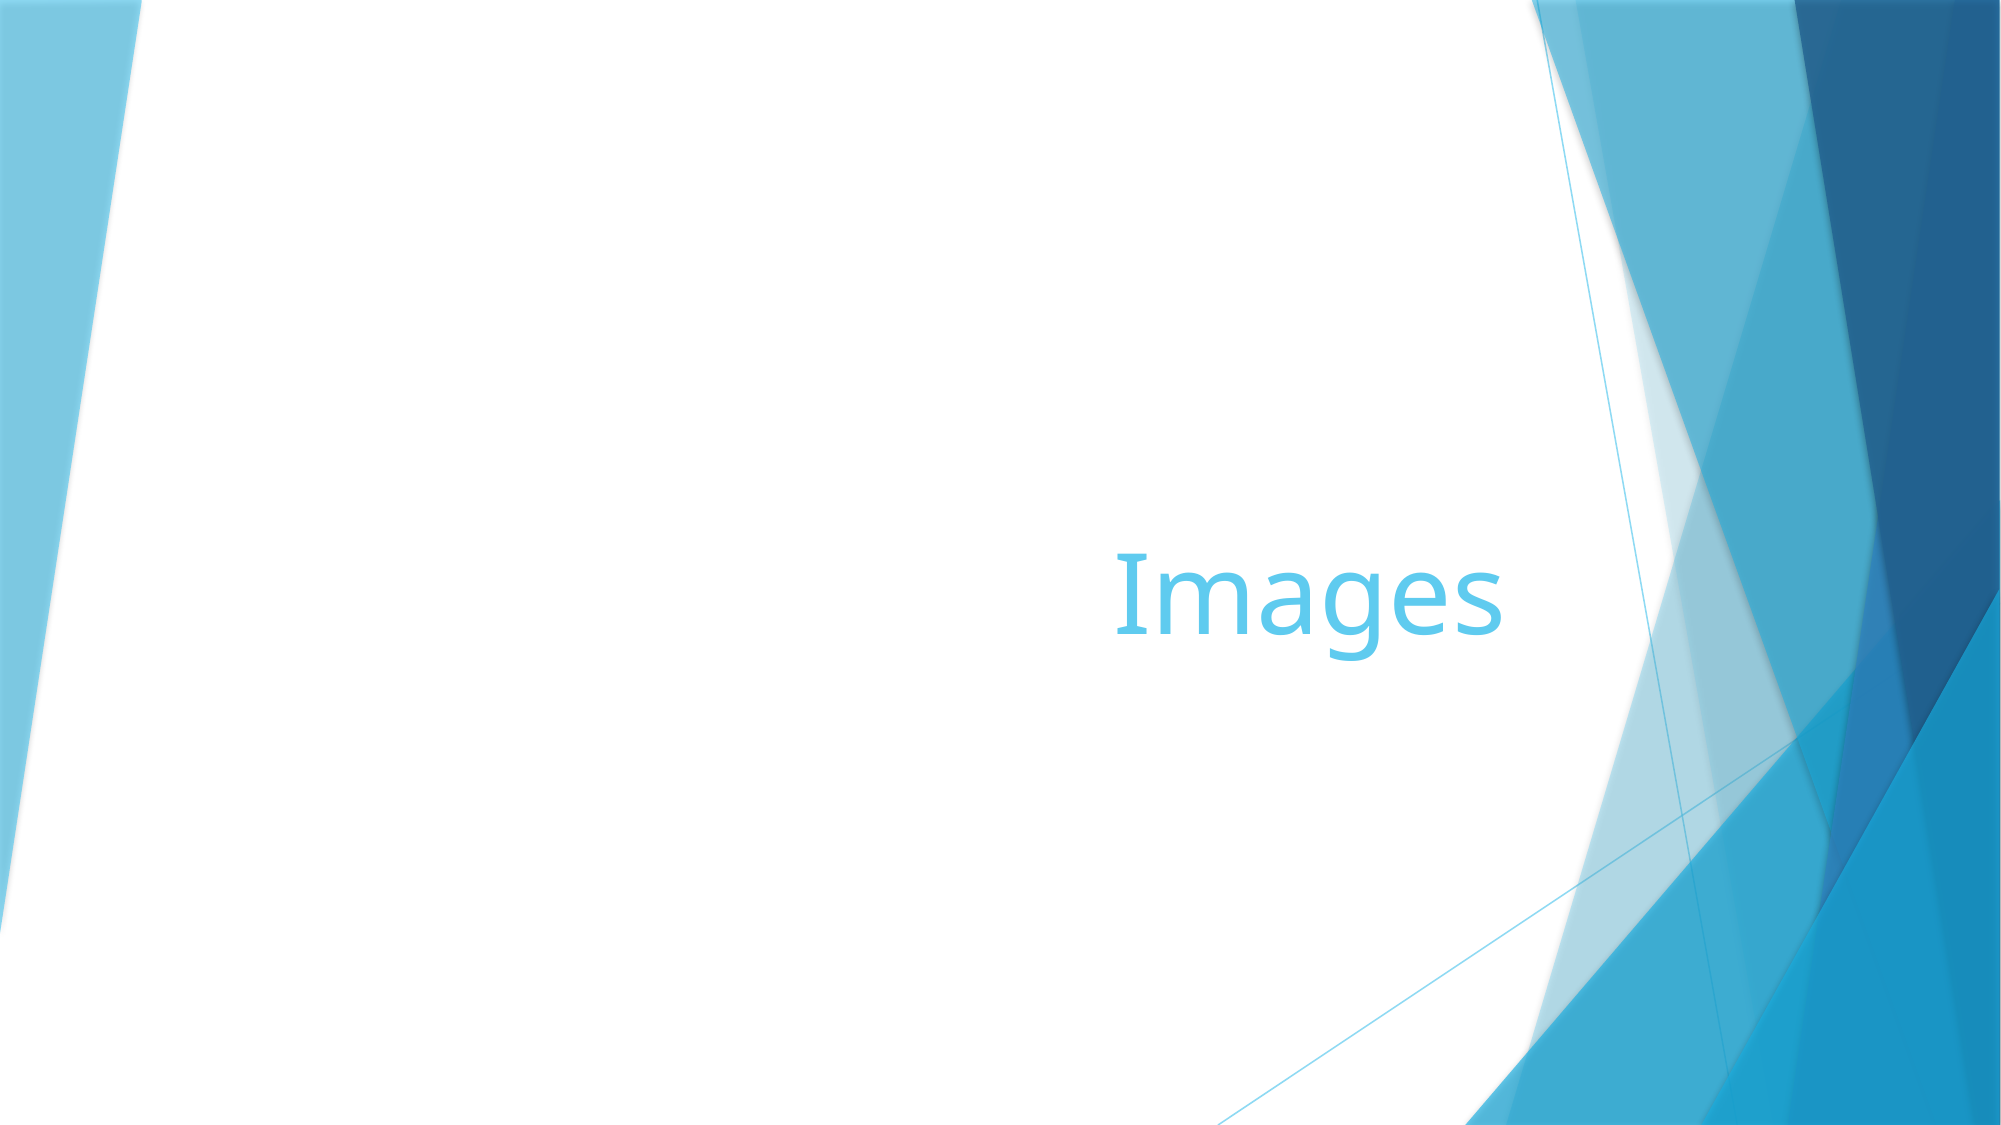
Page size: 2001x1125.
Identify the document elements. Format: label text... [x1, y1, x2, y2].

title Images [247, 394, 1522, 665]
